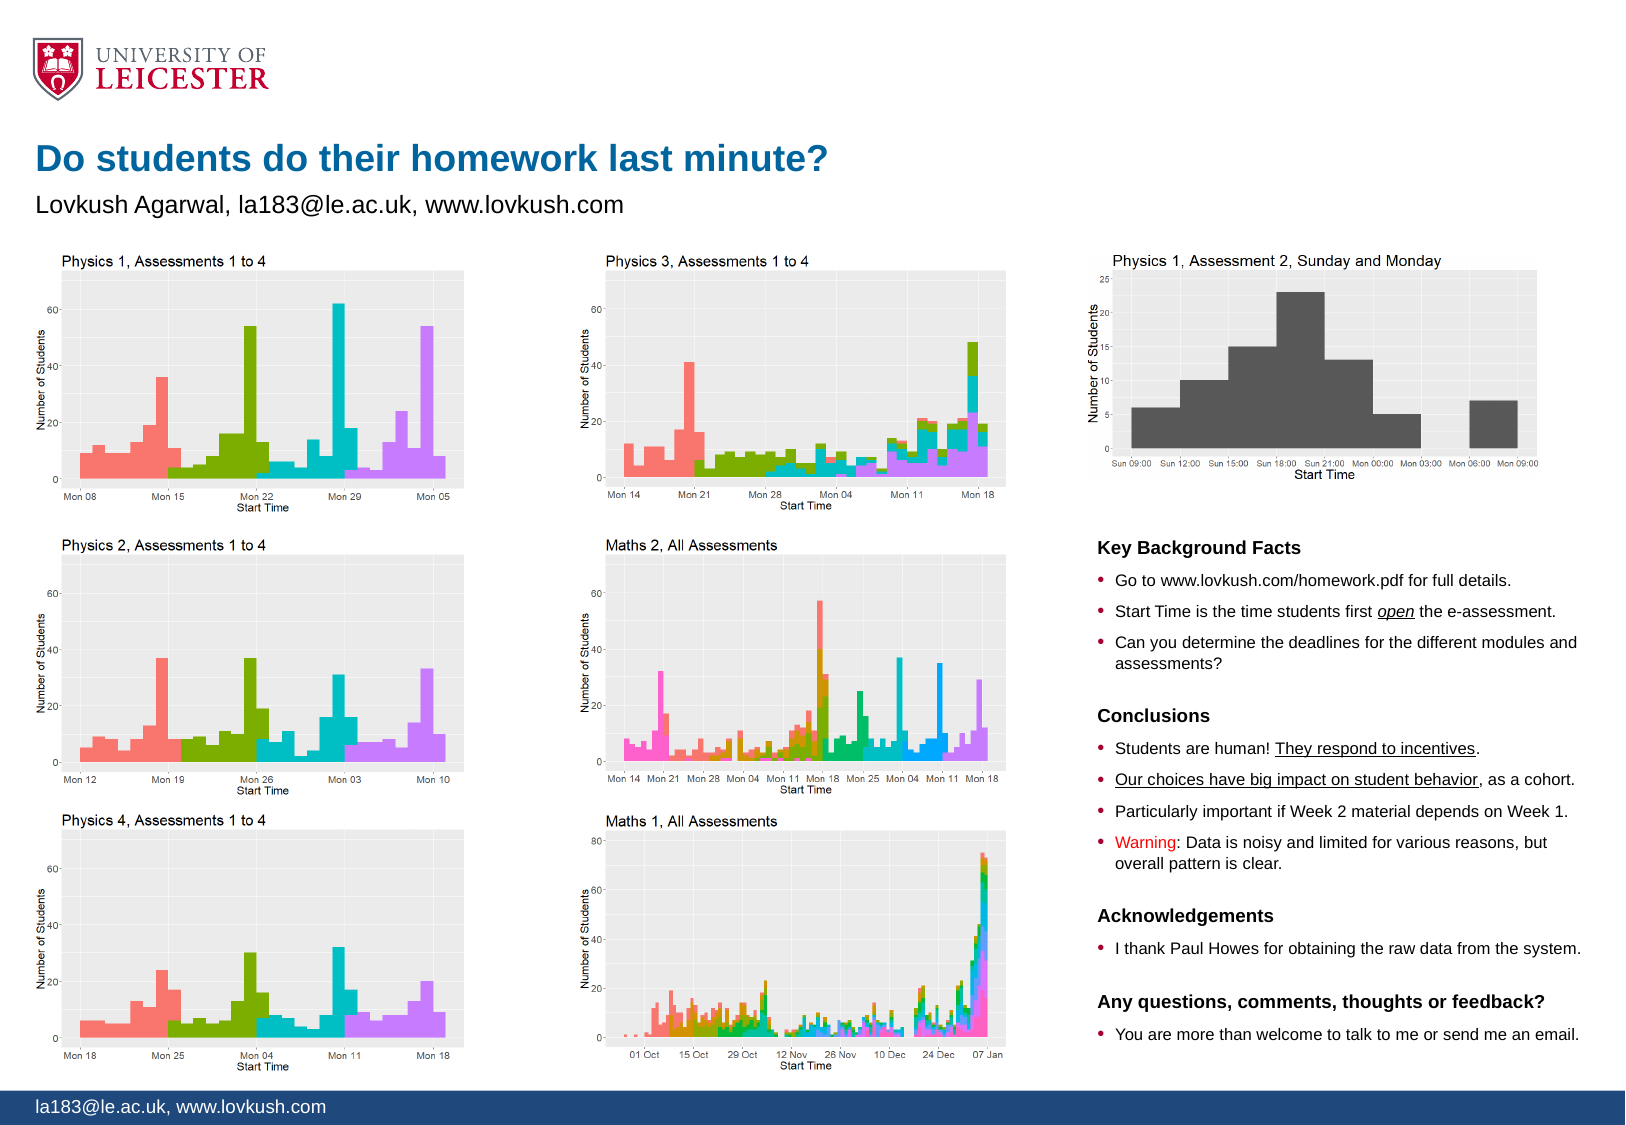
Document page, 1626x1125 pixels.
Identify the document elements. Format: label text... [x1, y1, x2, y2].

picture [32, 810, 471, 1075]
picture [32, 251, 471, 516]
text_box Do students do their homework last minute? Lovkush Agarwal, la183@le.ac.uk, www.lovkush.com [35, 137, 1590, 231]
text_box la183@le.ac.uk, www.lovkush.com [35, 1093, 1590, 1125]
picture [1083, 251, 1540, 484]
picture [575, 810, 1012, 1074]
text_box Key Background Facts Go to www.lovkush.com/homework.pdf for full details. Start Time is the time students first open the e-assessment. Can you determine the deadlines for the different modules and assessments? Conclusions Students are human! They respond to incentives. Our choices have big impact on student behavior, as a cohort. Particularly important if Week 2 material depends on Week 1. Warning: Data is noisy and limited for various reasons, but overall pattern is clear. Acknowledgements I thank Paul Howes for obtaining the raw data from the system. Any questions, comments, thoughts or feedback? You are more than welcome to talk to me or send me an email. [1097, 535, 1592, 1071]
picture [575, 251, 1012, 515]
picture [32, 37, 270, 102]
picture [32, 534, 471, 799]
text_box [0, 1089, 1625, 1125]
picture [575, 535, 1012, 799]
